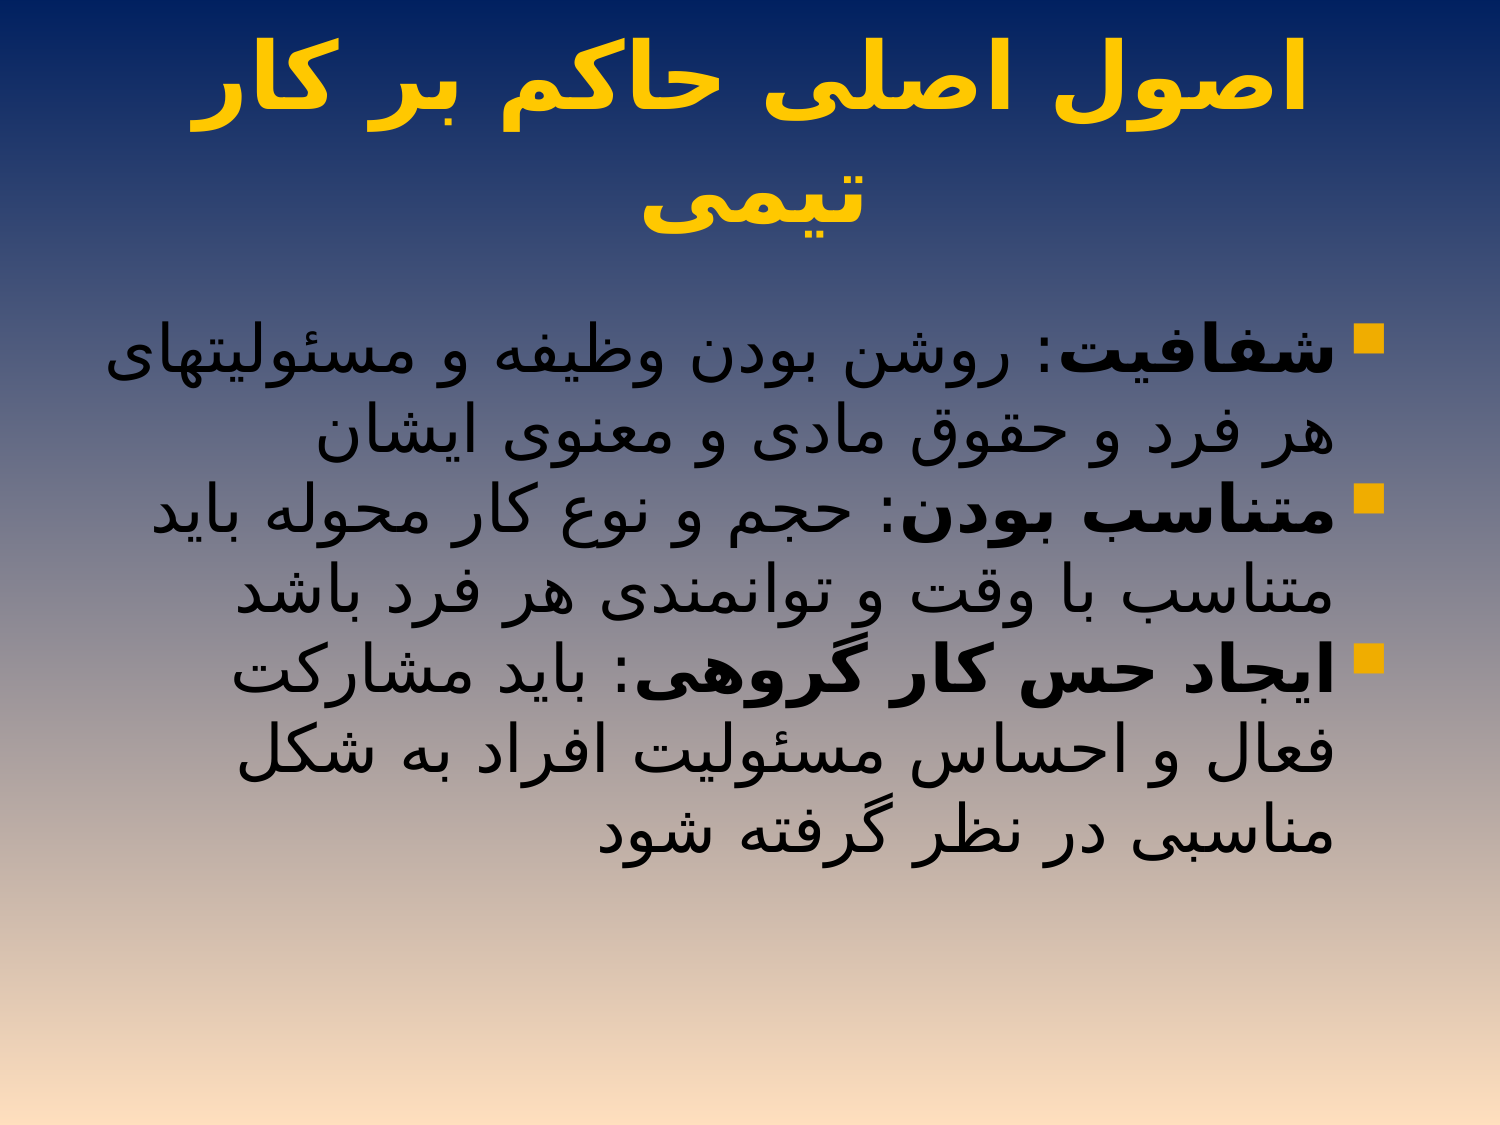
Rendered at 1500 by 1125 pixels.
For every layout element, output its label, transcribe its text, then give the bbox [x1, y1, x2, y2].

title اصول اصلی حاکم بر کار تیمی [75, 25, 1425, 231]
list شفافیت: روشن بودن وظیفه و مسئولیتهای هر فرد و حقوق مادی و معنوی ایشان متناسب بودن: حجم و نوع کار محوله باید متناسب با وقت و توانمندی هر فرد باشد ایجاد حس کار گروهی: باید مشارکت فعال و احساس مسئولیت افراد به شکل مناسبی در نظر گرفته شود [74, 290, 1426, 1051]
